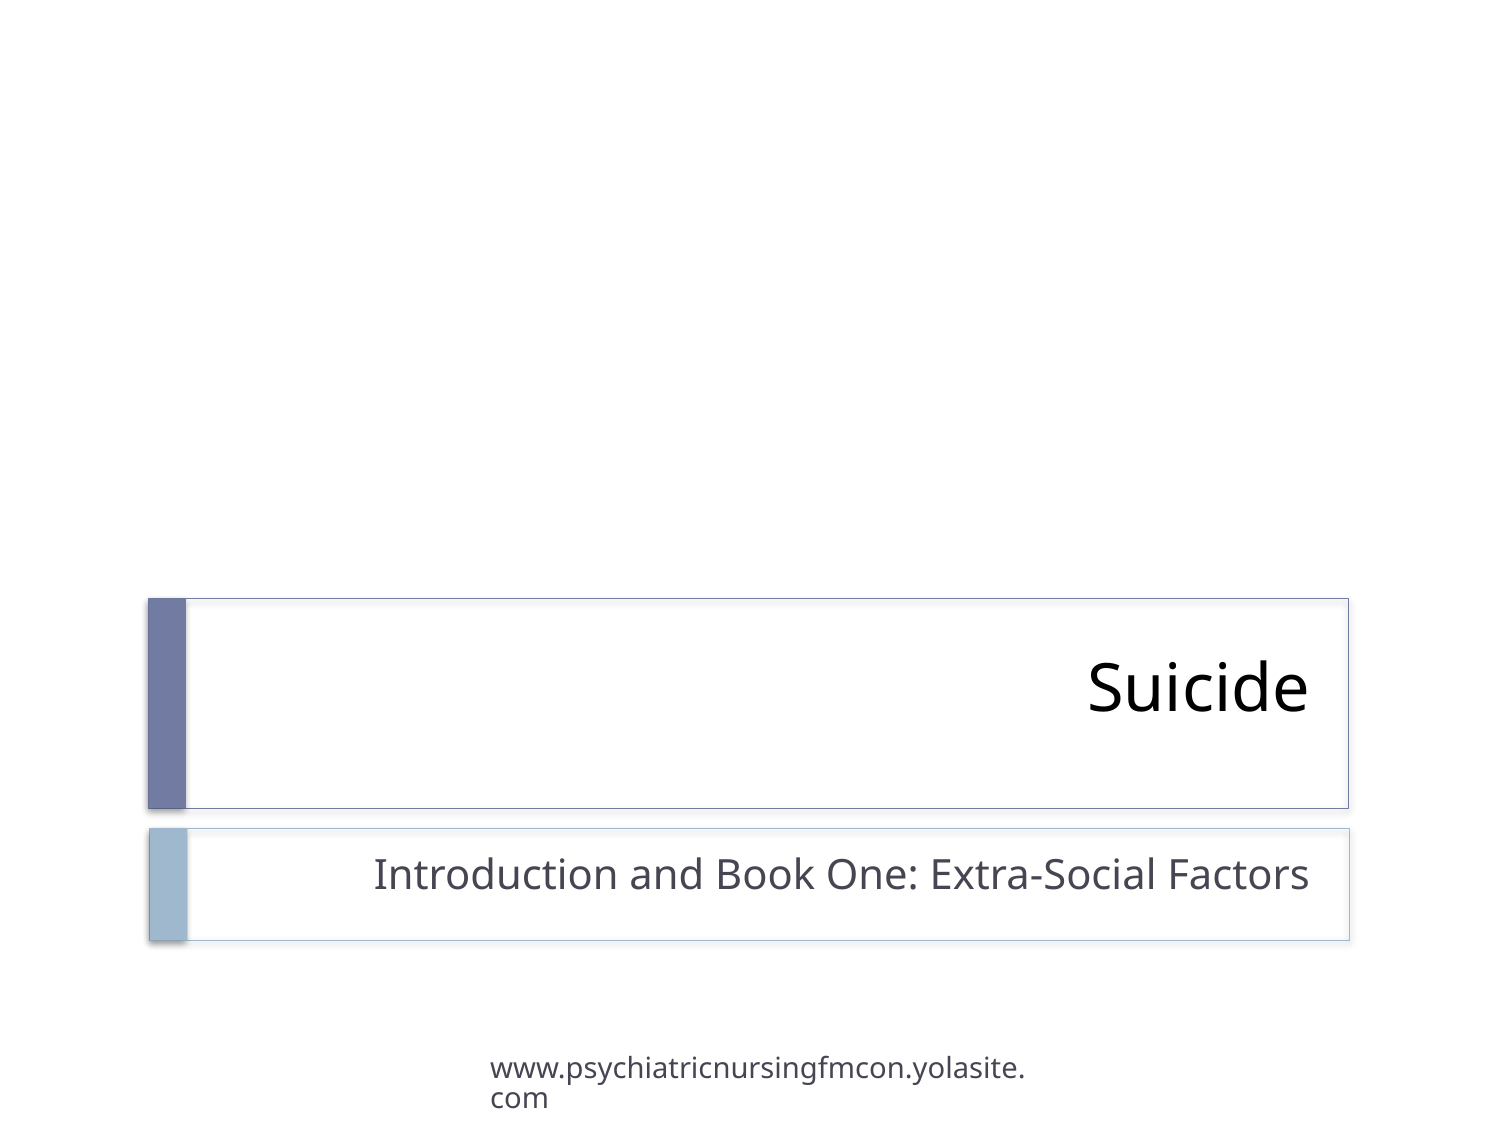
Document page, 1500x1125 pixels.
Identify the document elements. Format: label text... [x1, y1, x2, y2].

title Suicide [200, 637, 1325, 800]
footer www.psychiatricnursingfmcon.yolasite.com [475, 1042, 1046, 1103]
subtitle Introduction and Book One: Extra-Social Factors [200, 840, 1325, 929]
